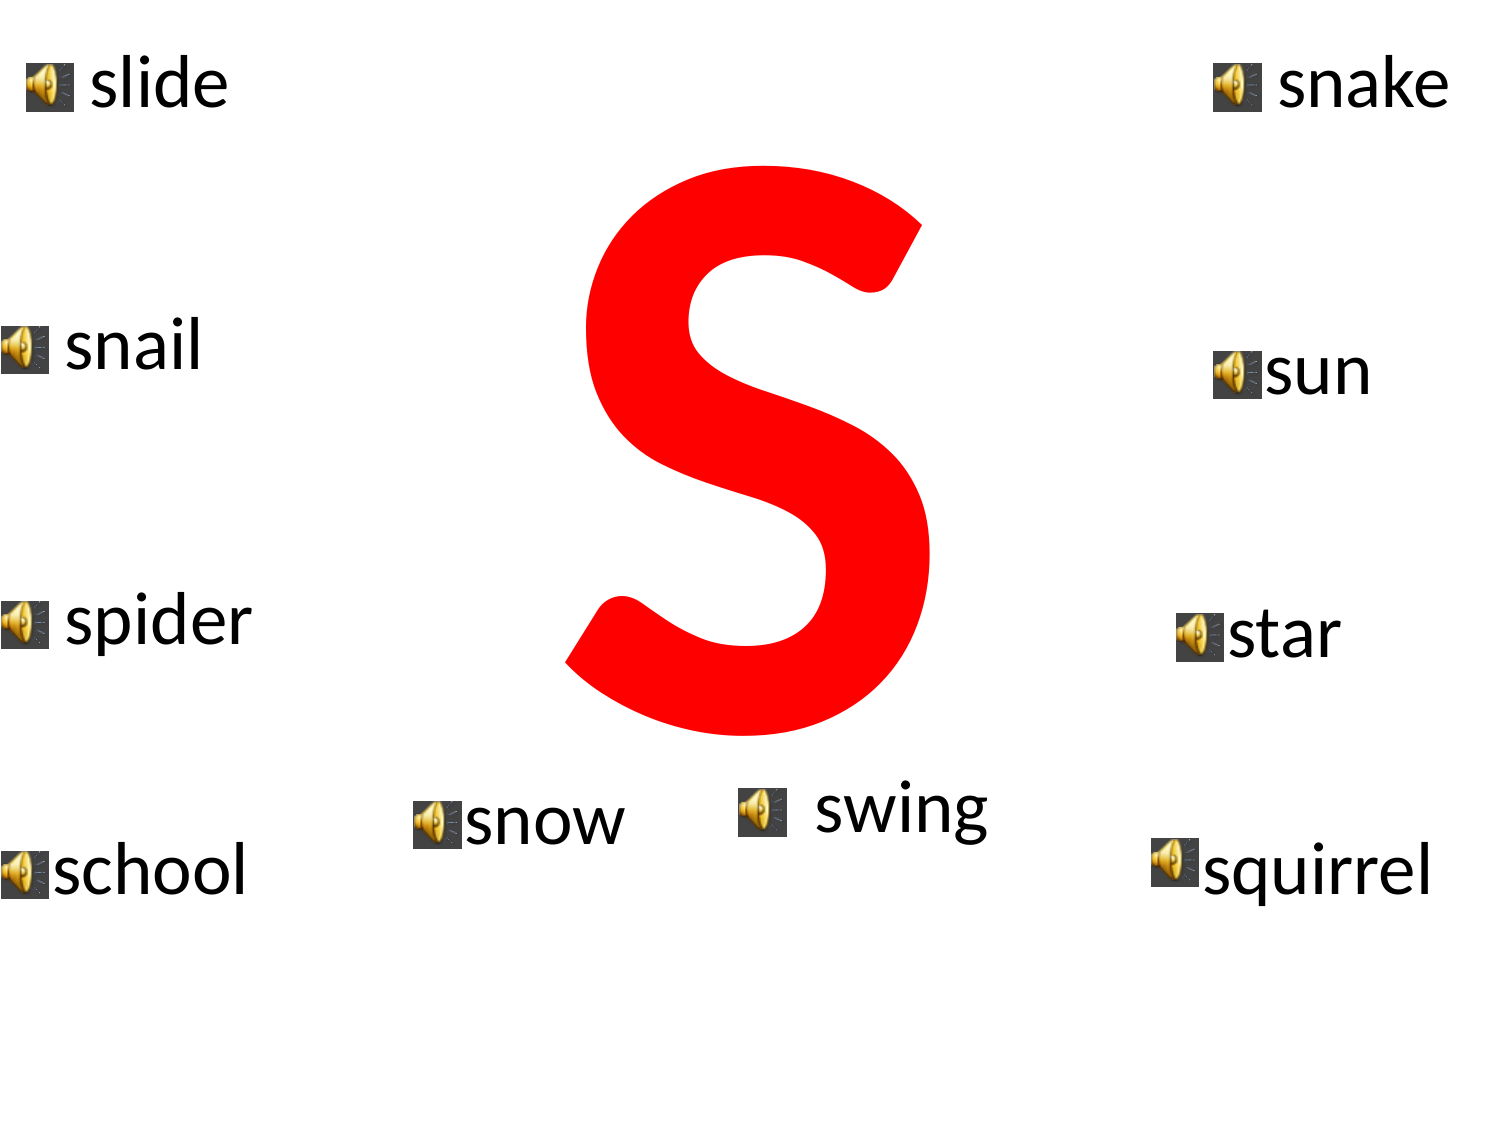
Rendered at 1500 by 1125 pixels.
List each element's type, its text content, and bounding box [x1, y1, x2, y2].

picture [24, 62, 76, 113]
picture [1174, 612, 1226, 663]
text_box sun [1250, 312, 1450, 418]
picture [0, 599, 51, 651]
picture [1212, 62, 1263, 113]
picture [737, 787, 788, 838]
picture [0, 849, 51, 901]
text_box slide [75, 24, 275, 130]
picture [412, 799, 463, 851]
text_box school [37, 812, 338, 918]
picture [1212, 349, 1263, 401]
picture [1149, 837, 1201, 888]
text_box snail [49, 287, 363, 438]
text_box snake [1262, 24, 1500, 130]
text_box swing [799, 749, 1038, 900]
text_box spider [49, 562, 413, 713]
text_box S [534, 0, 972, 910]
text_box snow [449, 762, 688, 913]
text_box star [1212, 574, 1500, 725]
picture [0, 324, 51, 376]
text_box squirrel [1187, 812, 1500, 918]
